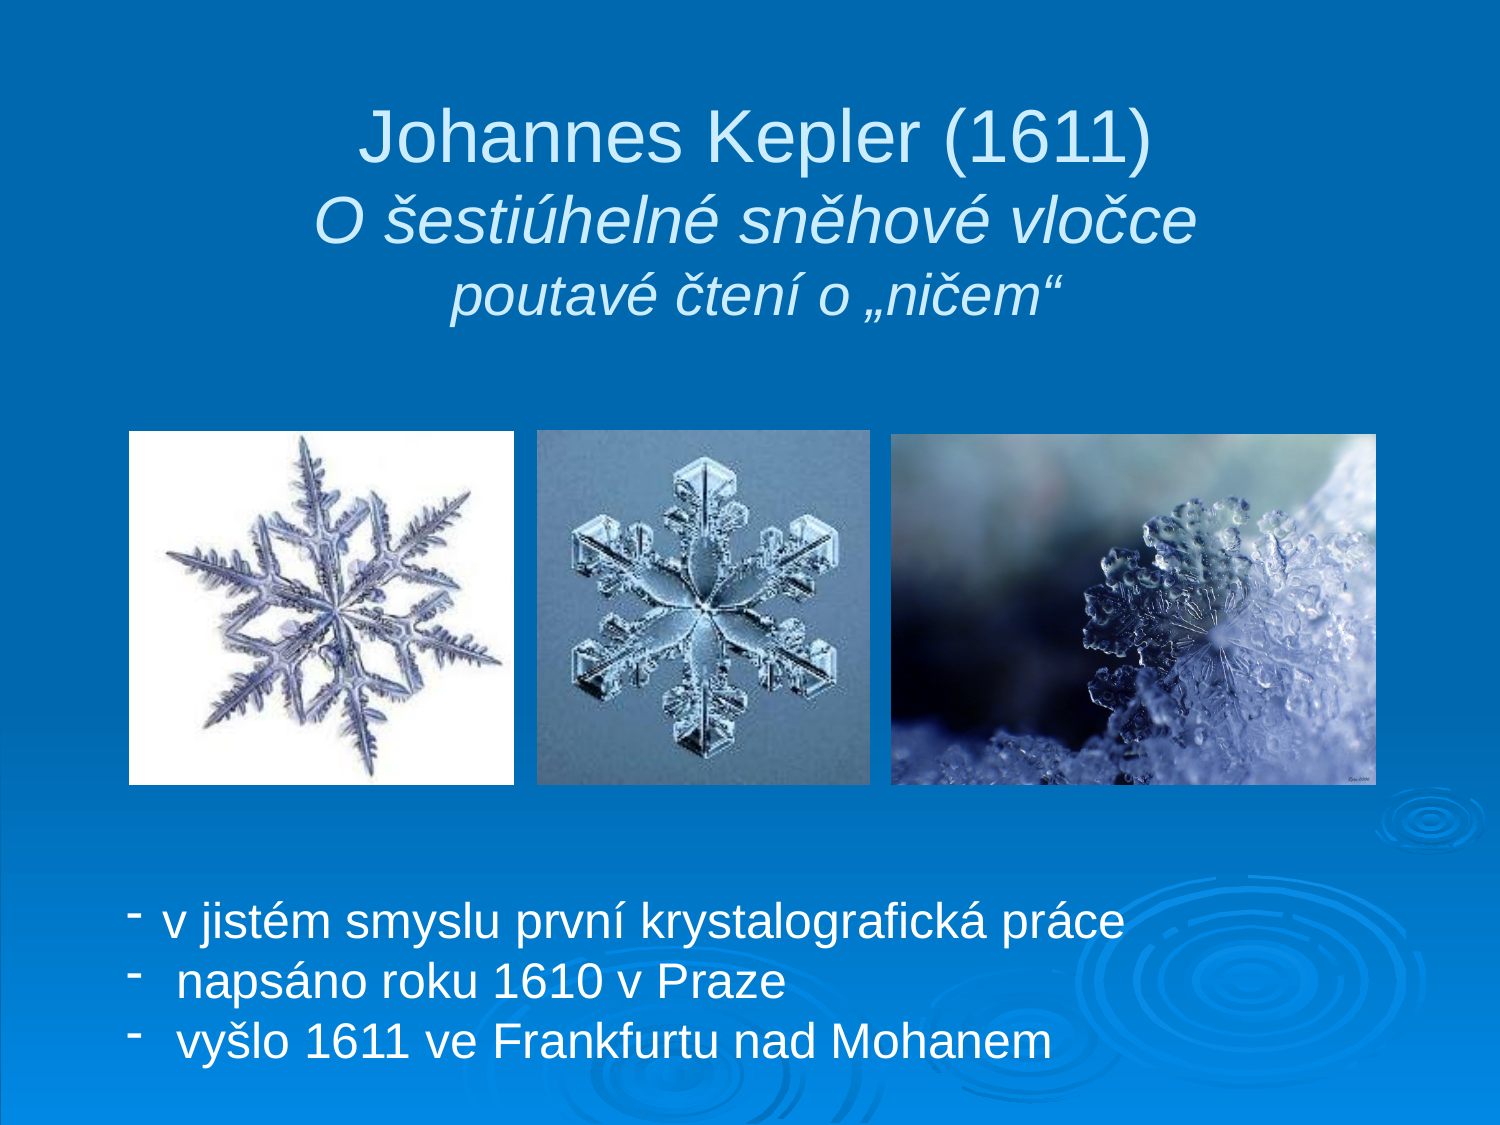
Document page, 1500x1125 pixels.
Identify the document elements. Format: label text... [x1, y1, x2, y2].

picture [891, 434, 1377, 785]
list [129, 431, 515, 785]
text_box v jistém smyslu první krystalografická práce napsáno roku 1610 v Praze vyšlo 1611 ve Frankfurtu nad Mohanem [112, 881, 1376, 1077]
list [537, 429, 870, 785]
title Johannes Kepler (1611) O šestiúhelné sněhové vločce poutavé čtení o „ničem“ [64, 113, 1449, 301]
